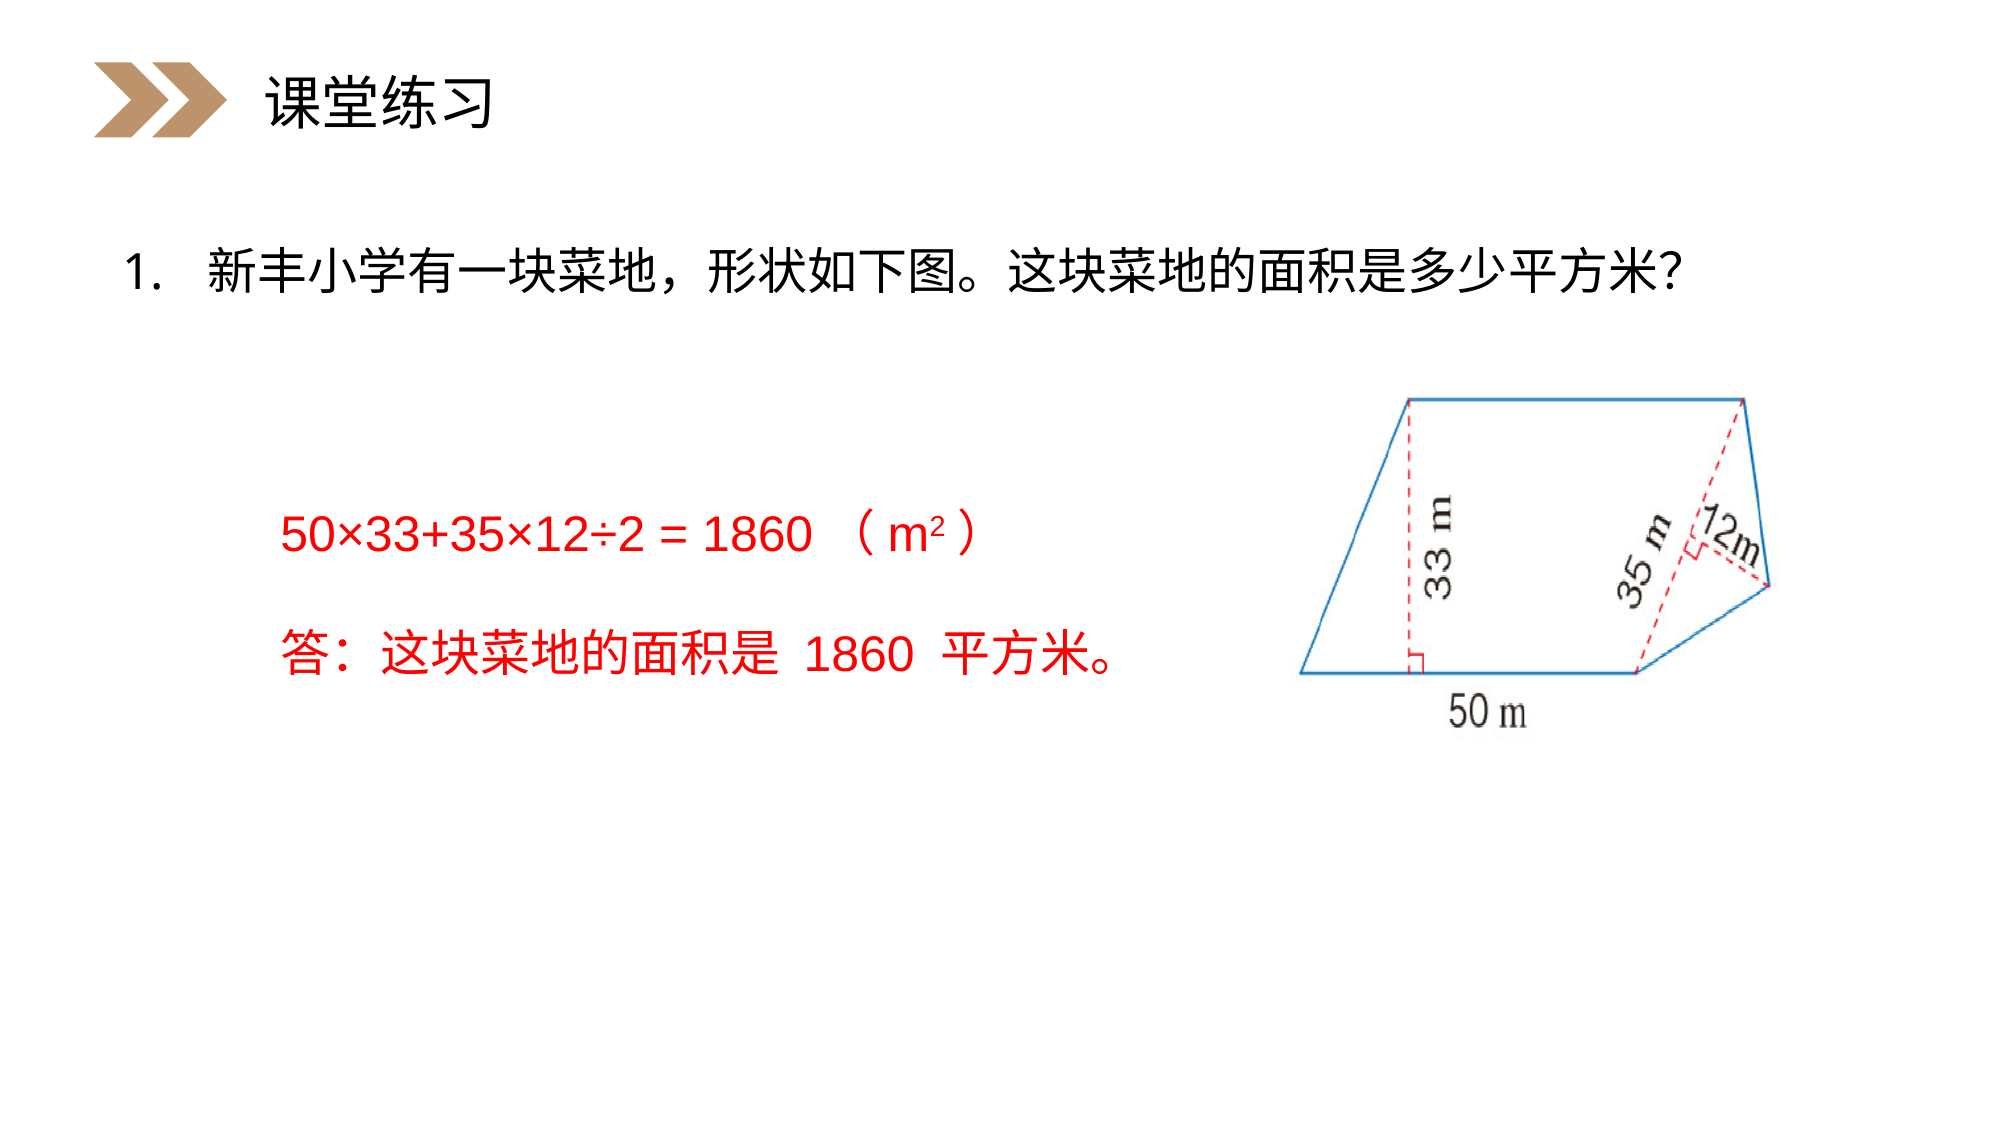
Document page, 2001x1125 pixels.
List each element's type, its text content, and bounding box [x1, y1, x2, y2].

text_box 新丰小学有一块菜地，形状如下图。这块菜地的面积是多少平方米？ [108, 214, 1863, 307]
text_box 50×33+35×12÷2 = 1860（m2） 答：这块菜地的面积是 1860 平方米。 [265, 433, 1287, 689]
text_box 课堂练习 [248, 66, 1088, 137]
picture [1287, 364, 1793, 744]
